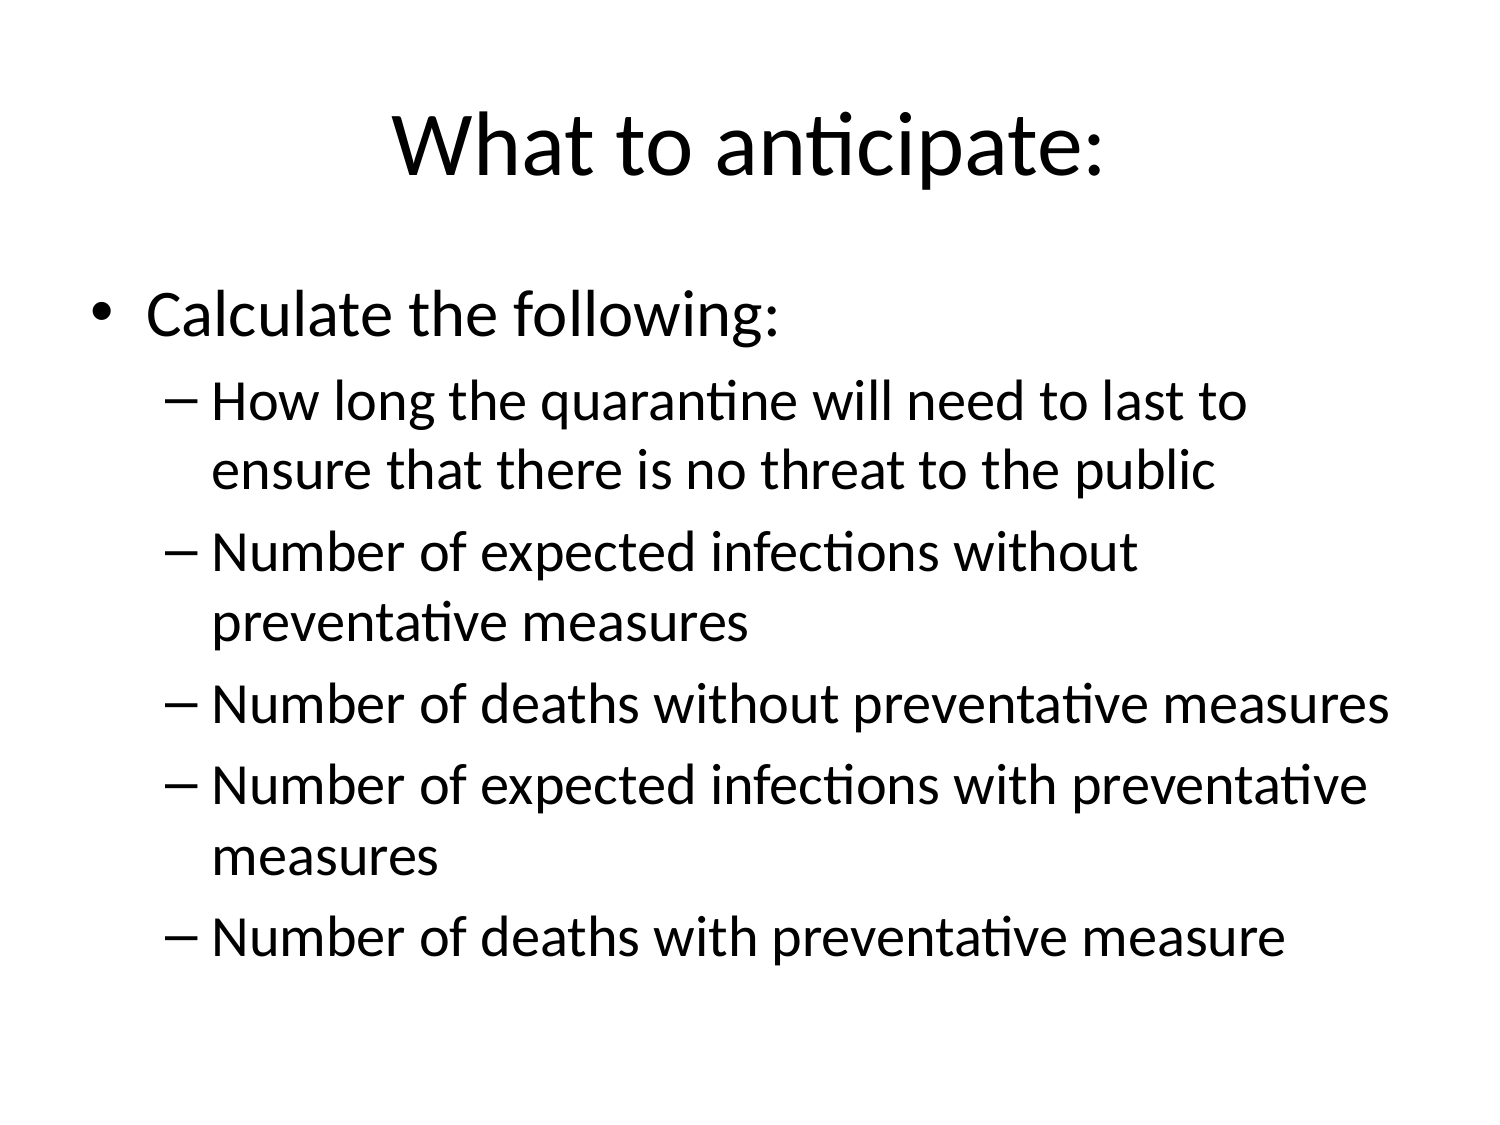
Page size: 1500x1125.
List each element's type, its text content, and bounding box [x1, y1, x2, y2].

list Calculate the following: How long the quarantine will need to last to ensure that there is no threat to the public Number of expected infections without preventative measures Number of deaths without preventative measures Number of expected infections with preventative measures Number of deaths with preventative measure [75, 262, 1425, 1005]
title What to anticipate: [75, 45, 1425, 233]
